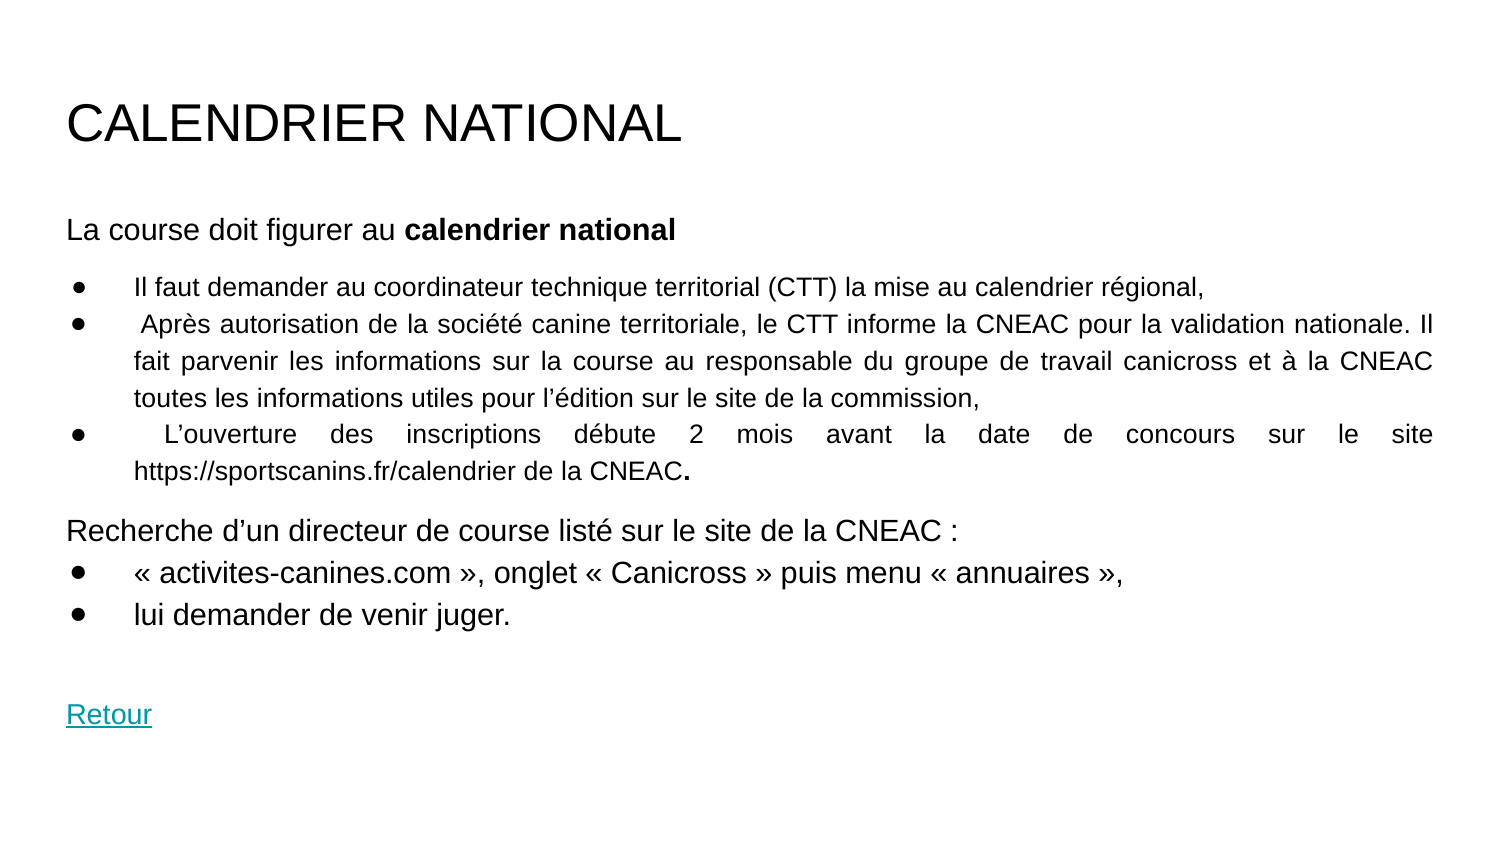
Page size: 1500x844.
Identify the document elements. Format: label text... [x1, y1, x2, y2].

list La course doit figurer au calendrier national Il faut demander au coordinateur technique territorial (CTT) la mise au calendrier régional, Après autorisation de la société canine territoriale, le CTT informe la CNEAC pour la validation nationale. Il fait parvenir les informations sur la course au responsable du groupe de travail canicross et à la CNEAC toutes les informations utiles pour l’édition sur le site de la commission, L’ouverture des inscriptions débute 2 mois avant la date de concours sur le site https://sportscanins.fr/calendrier de la CNEAC. Recherche d’un directeur de course listé sur le site de la CNEAC : « activites-canines.com », onglet « Canicross » puis menu « annuaires », lui demander de venir juger. Retour [51, 189, 1449, 750]
title CALENDRIER NATIONAL [51, 72, 1449, 167]
